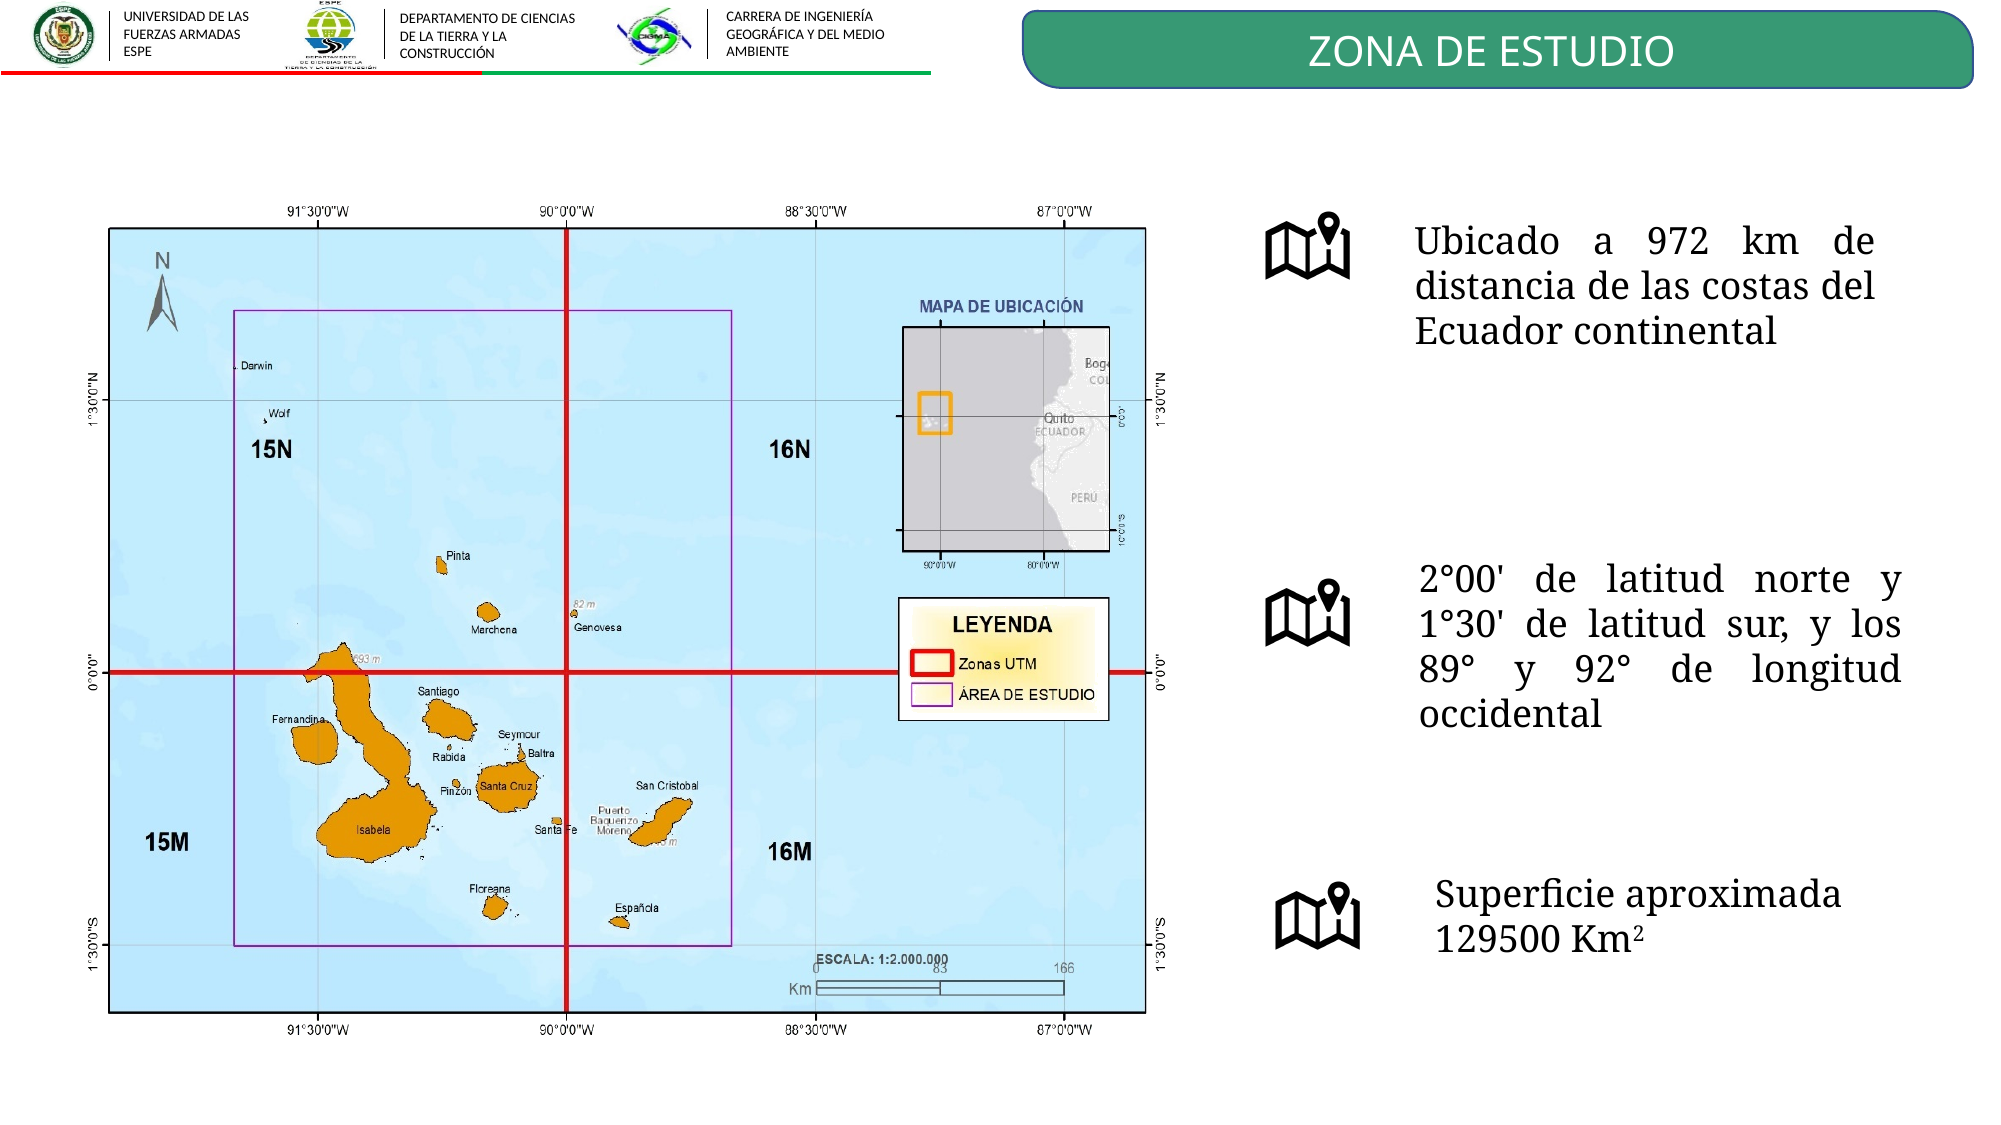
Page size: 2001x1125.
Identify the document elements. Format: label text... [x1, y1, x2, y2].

picture [1257, 195, 1358, 296]
text_box ZONA DE ESTUDIO [1021, 9, 1974, 89]
text_box UNIVERSIDAD DE LAS FUERZAS ARMADAS ESPE [108, 0, 268, 68]
text_box Ubicado a 972 km de distancia de las costas del Ecuador continental [1399, 209, 1891, 359]
picture [284, 0, 381, 71]
picture [29, 1, 98, 68]
picture [1257, 562, 1358, 663]
picture [614, 5, 694, 68]
text_box 2°00' de latitud norte y 1°30' de latitud sur, y los 89° y 92° de longitud occidental [1403, 547, 1917, 743]
text_box CARRERA DE INGENIERÍA GEOGRÁFICA Y DEL MEDIO AMBIENTE [711, 0, 953, 68]
picture [76, 195, 1183, 1052]
picture [1267, 865, 1368, 966]
text_box DEPARTAMENTO DE CIENCIAS DE LA TIERRA Y LA CONSTRUCCIÓN [385, 1, 603, 69]
text_box Superficie aproximada 129500 Km2 [1420, 862, 1914, 968]
